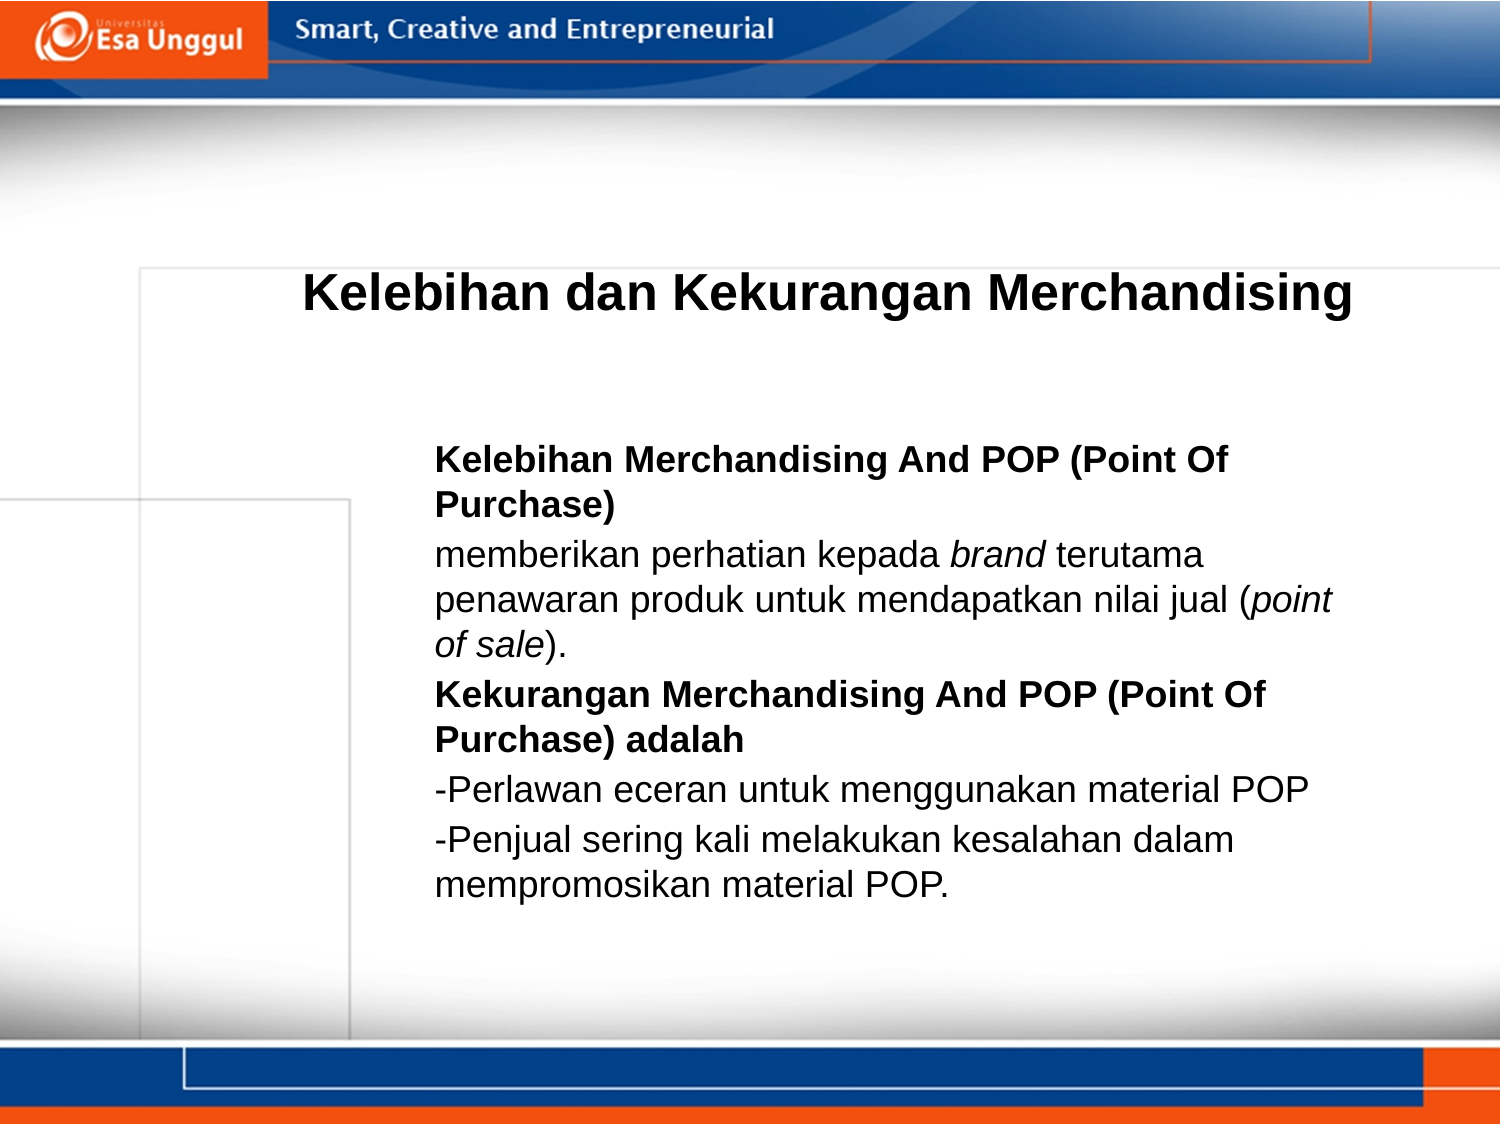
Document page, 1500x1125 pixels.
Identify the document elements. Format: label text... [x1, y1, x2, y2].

picture [0, 1, 1500, 1124]
text_box Kelebihan dan Kekurangan Merchandising [265, 208, 1435, 350]
text_box Kelebihan Merchandising And POP (Point Of Purchase) memberikan perhatian kepada brand terutama penawaran produk untuk mendapatkan nilai jual (point of sale). Kekurangan Merchandising And POP (Point Of Purchase) adalah -Perlawan eceran untuk menggunakan material POP -Penjual sering kali melakukan kesalahan dalam mempromosikan material POP. [242, 314, 1365, 941]
